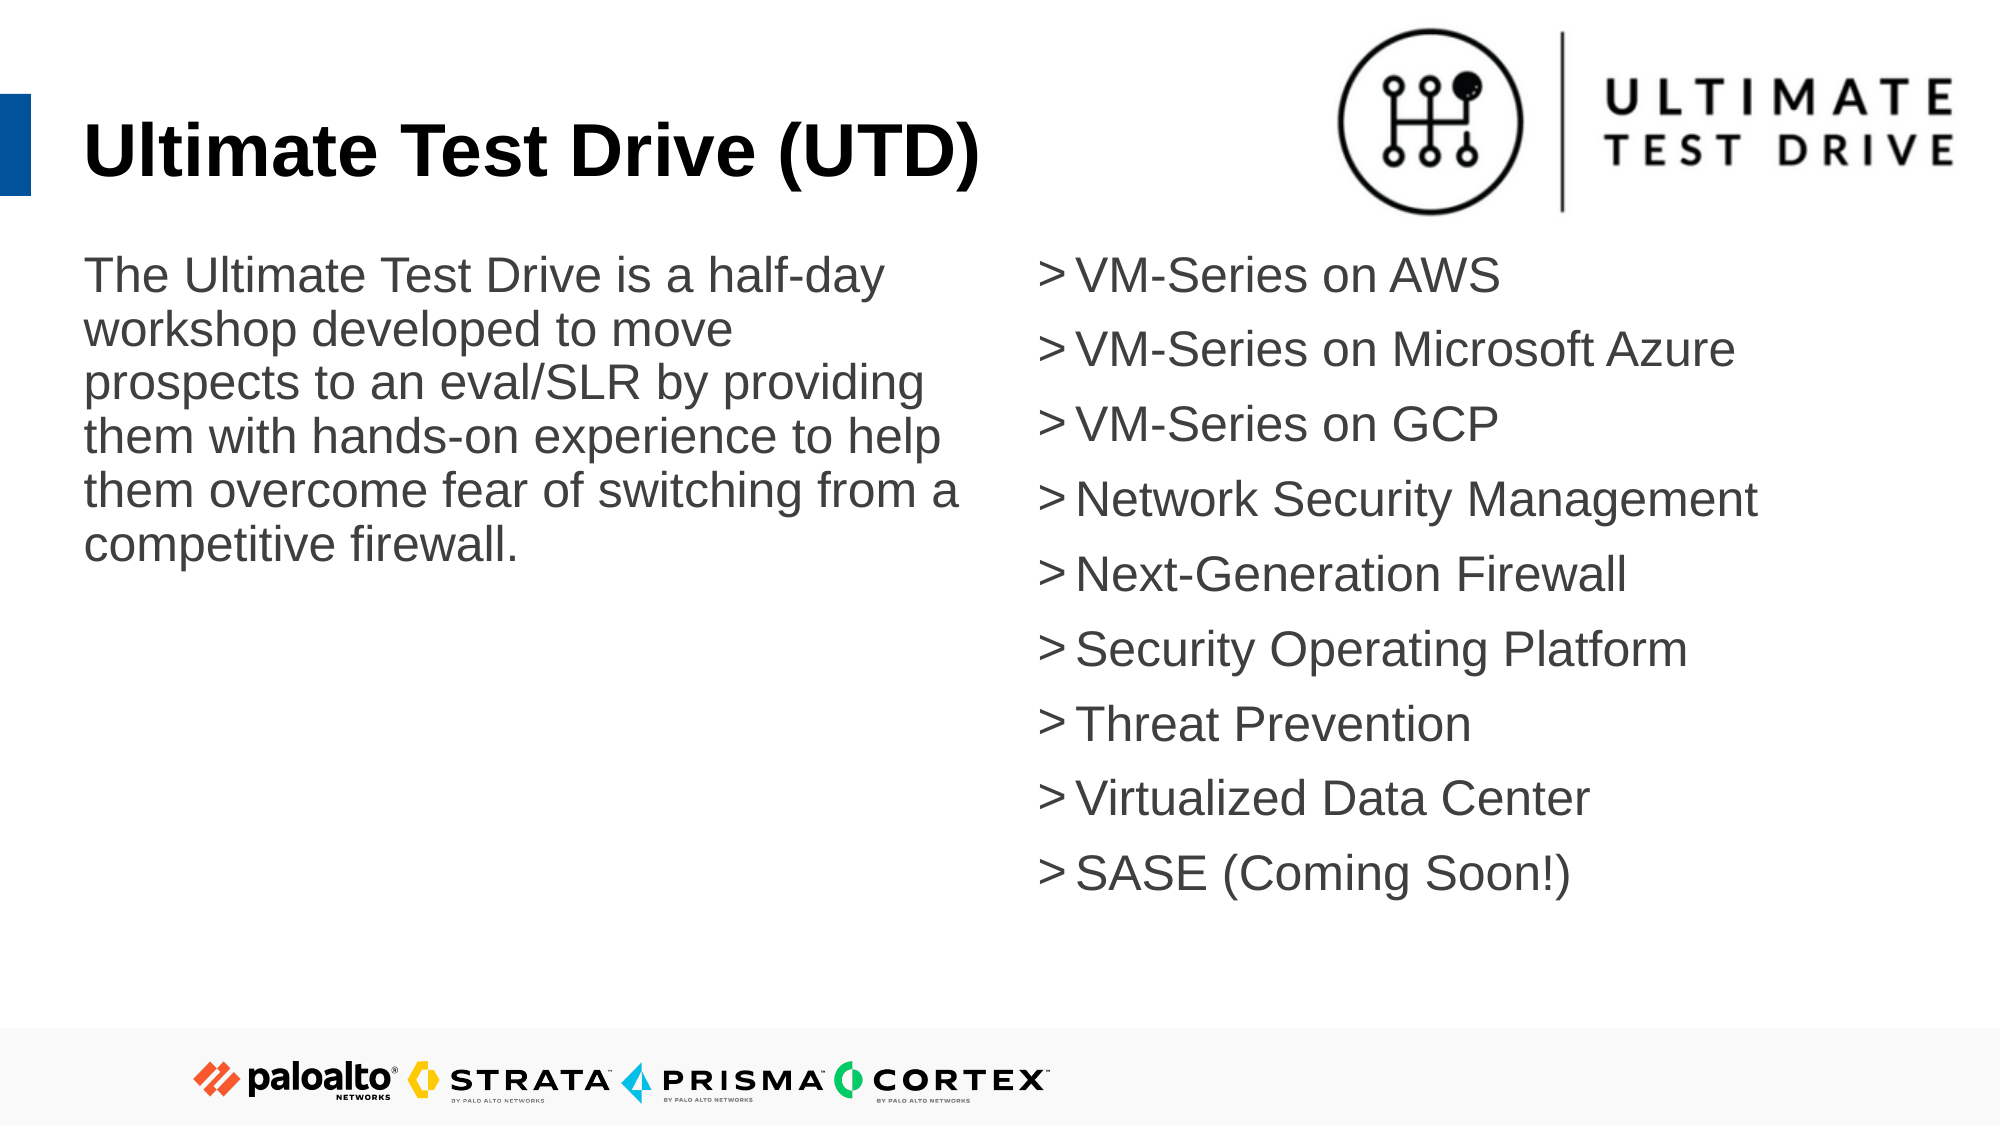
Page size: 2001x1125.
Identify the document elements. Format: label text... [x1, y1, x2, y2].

picture [1317, 0, 1977, 242]
picture [834, 1061, 1050, 1103]
picture [621, 1062, 825, 1104]
list The Ultimate Test Drive is a half-day workshop developed to move prospects to an eval/SLR by providing them with hands-on experience to help them overcome fear of switching from a competitive firewall. VM-Series on AWS VM-Series on Microsoft Azure VM-Series on GCP Network Security Management Next-Generation Firewall Security Operating Platform Threat Prevention Virtualized Data Center SASE (Coming Soon!) [68, 241, 1932, 989]
picture [193, 1061, 398, 1100]
picture [407, 1061, 612, 1103]
list Ultimate Test Drive (UTD) [68, 104, 1317, 196]
